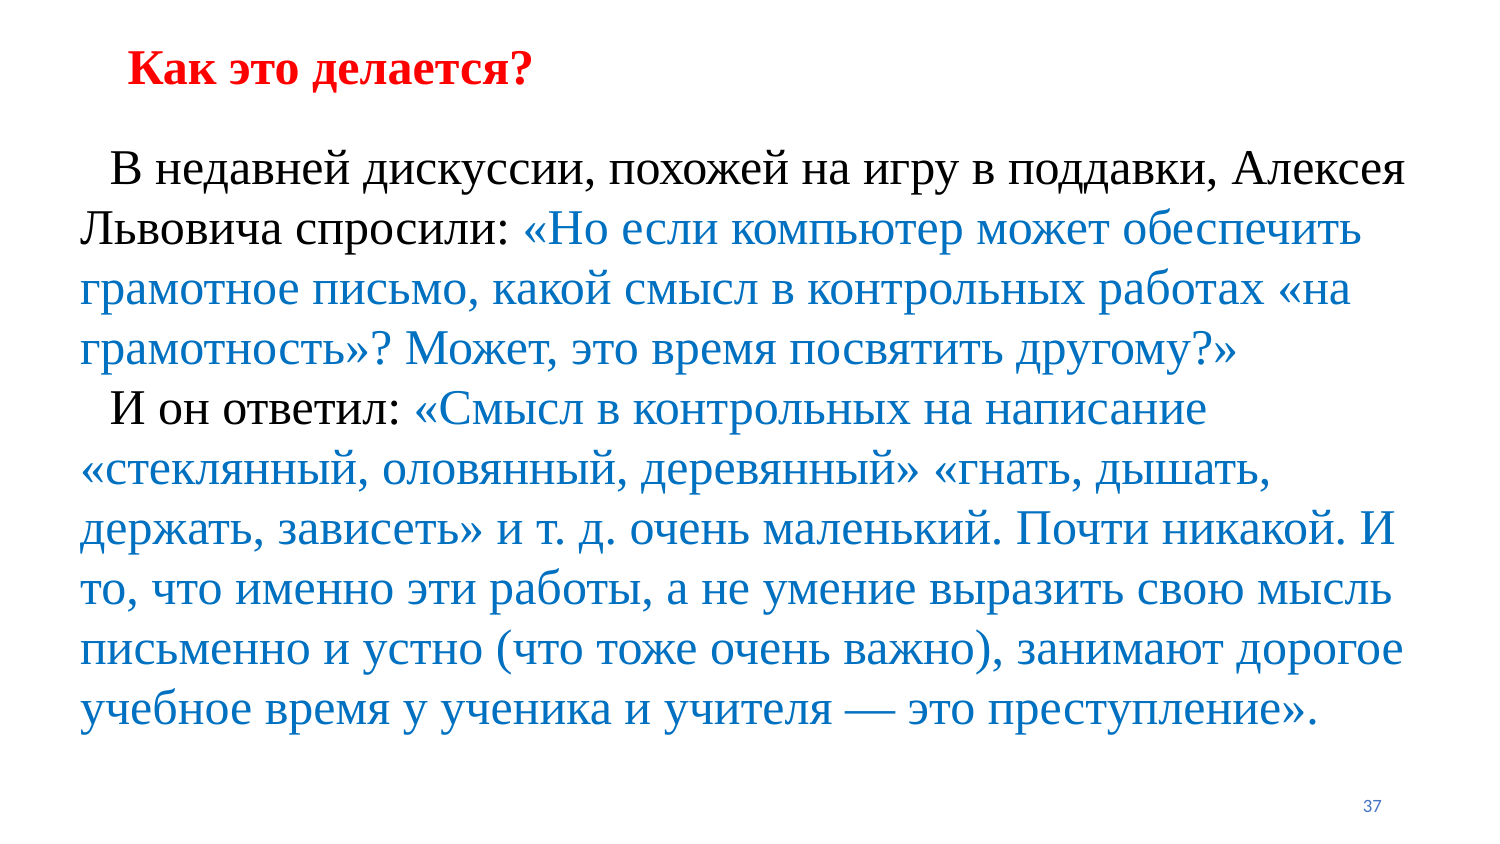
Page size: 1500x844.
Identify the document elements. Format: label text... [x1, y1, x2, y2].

slide_number 37 [1059, 782, 1397, 827]
title Как это делается? [112, 32, 1376, 103]
subtitle В недавней дискуссии, похожей на игру в поддавки, Алексея Львовича спросили: «Но если компьютер может обеспечить грамотное письмо, какой смысл в контрольных работах «на грамотность»? Может, это время посвятить другому?» И он ответил: «Смысл в контрольных на написание «стеклянный, оловянный, деревянный» «гнать, дышать, держать, зависеть» и т. д. очень маленький. Почти никакой. И то, что именно эти работы, а не умение выразить свою мысль письменно и устно (что тоже очень важно), занимают дорогое учебное время у ученика и учителя — это преступление». [64, 126, 1471, 800]
